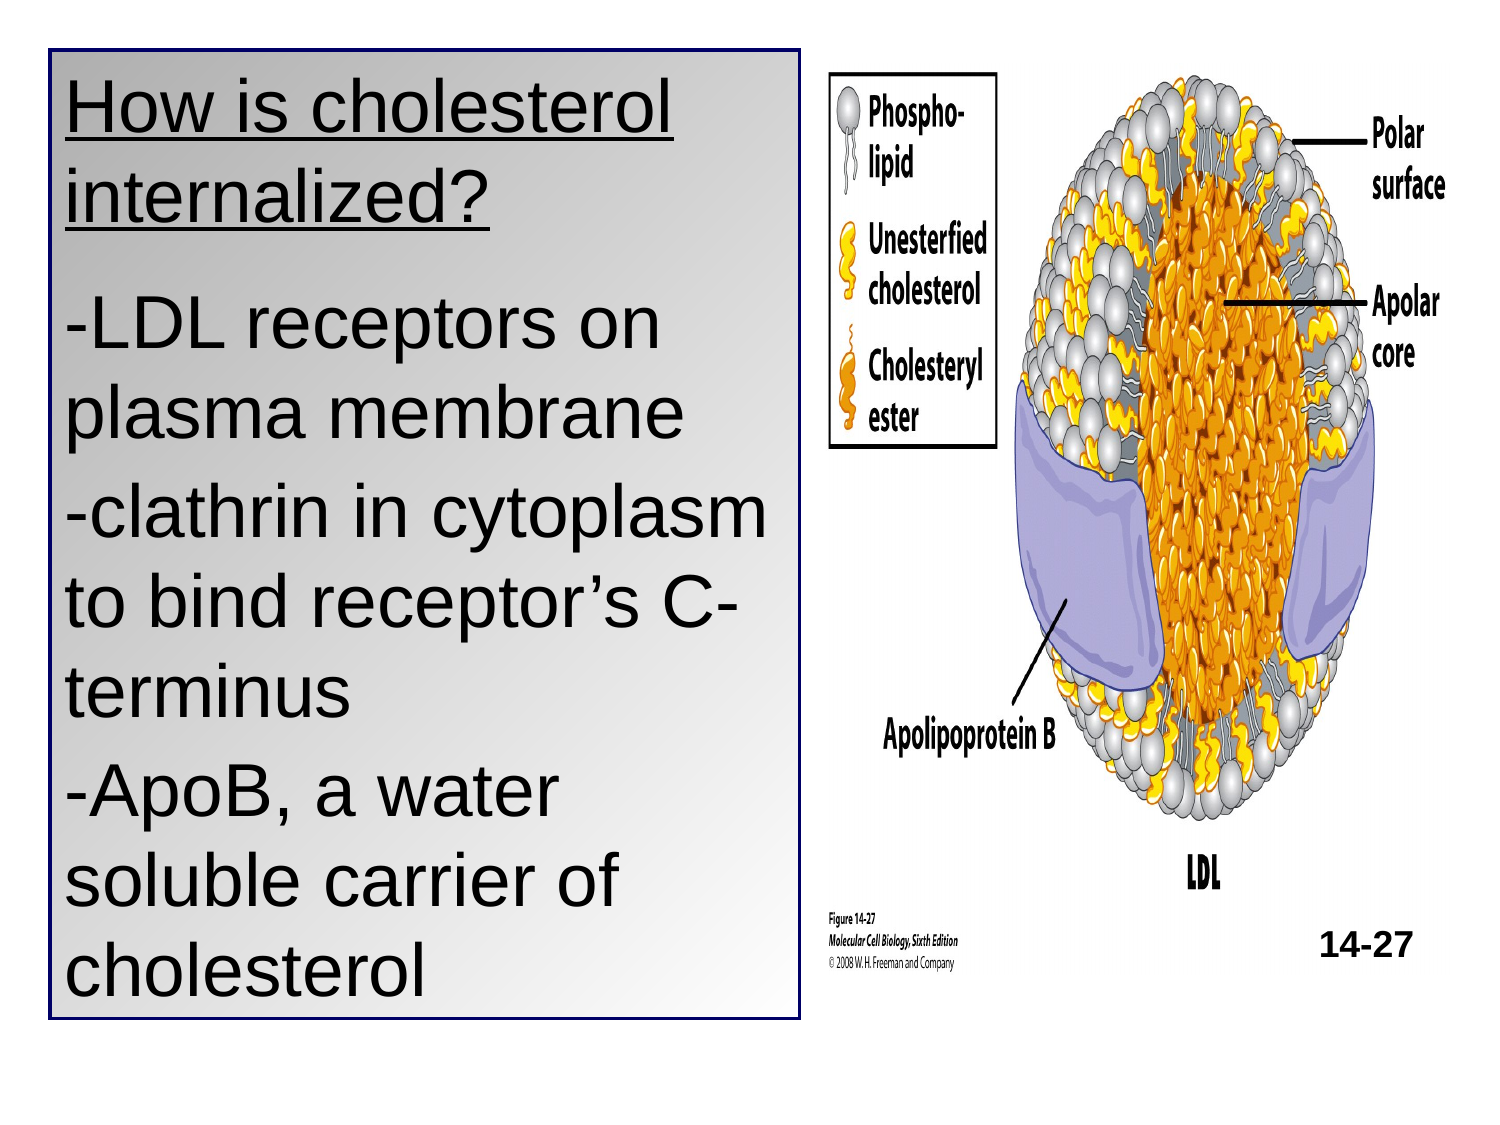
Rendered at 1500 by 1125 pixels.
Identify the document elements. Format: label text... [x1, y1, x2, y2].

text_box How is cholesterol internalized? -LDL receptors on plasma membrane -clathrin in cytoplasm to bind receptor’s C-terminus -ApoB, a water soluble carrier of cholesterol [49, 50, 800, 1019]
picture [824, 63, 1451, 976]
